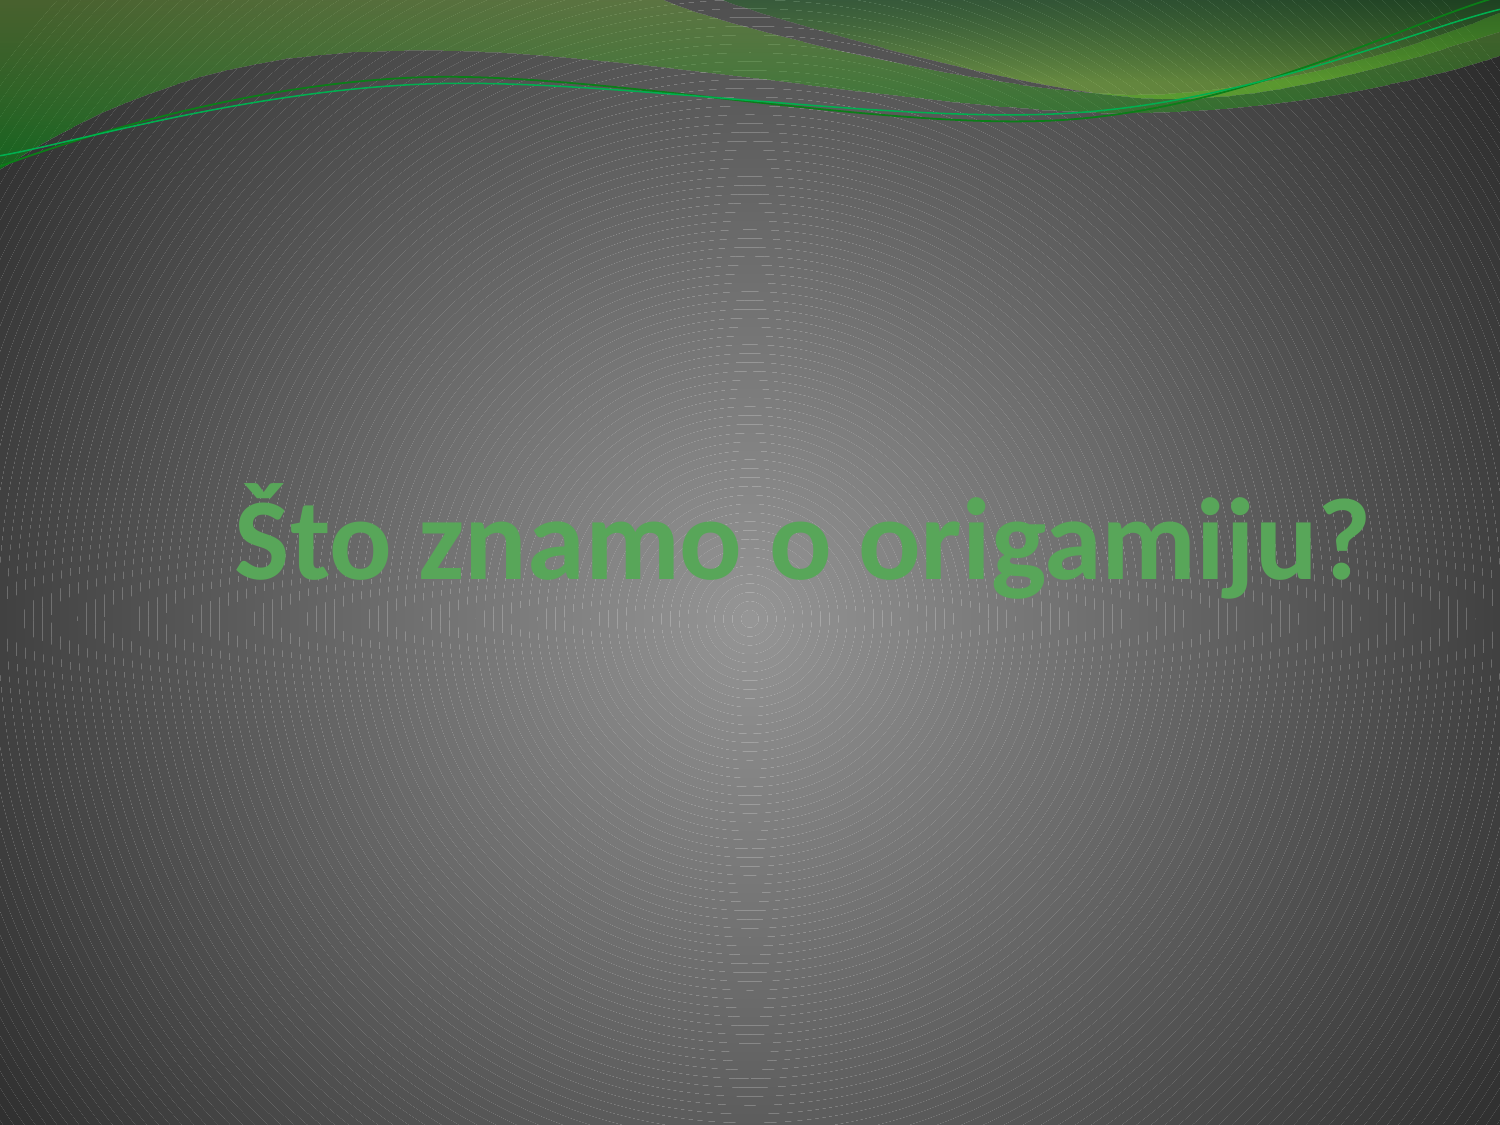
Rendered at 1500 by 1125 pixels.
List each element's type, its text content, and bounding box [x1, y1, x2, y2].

title Što znamo o origamiju? [88, 302, 1377, 603]
